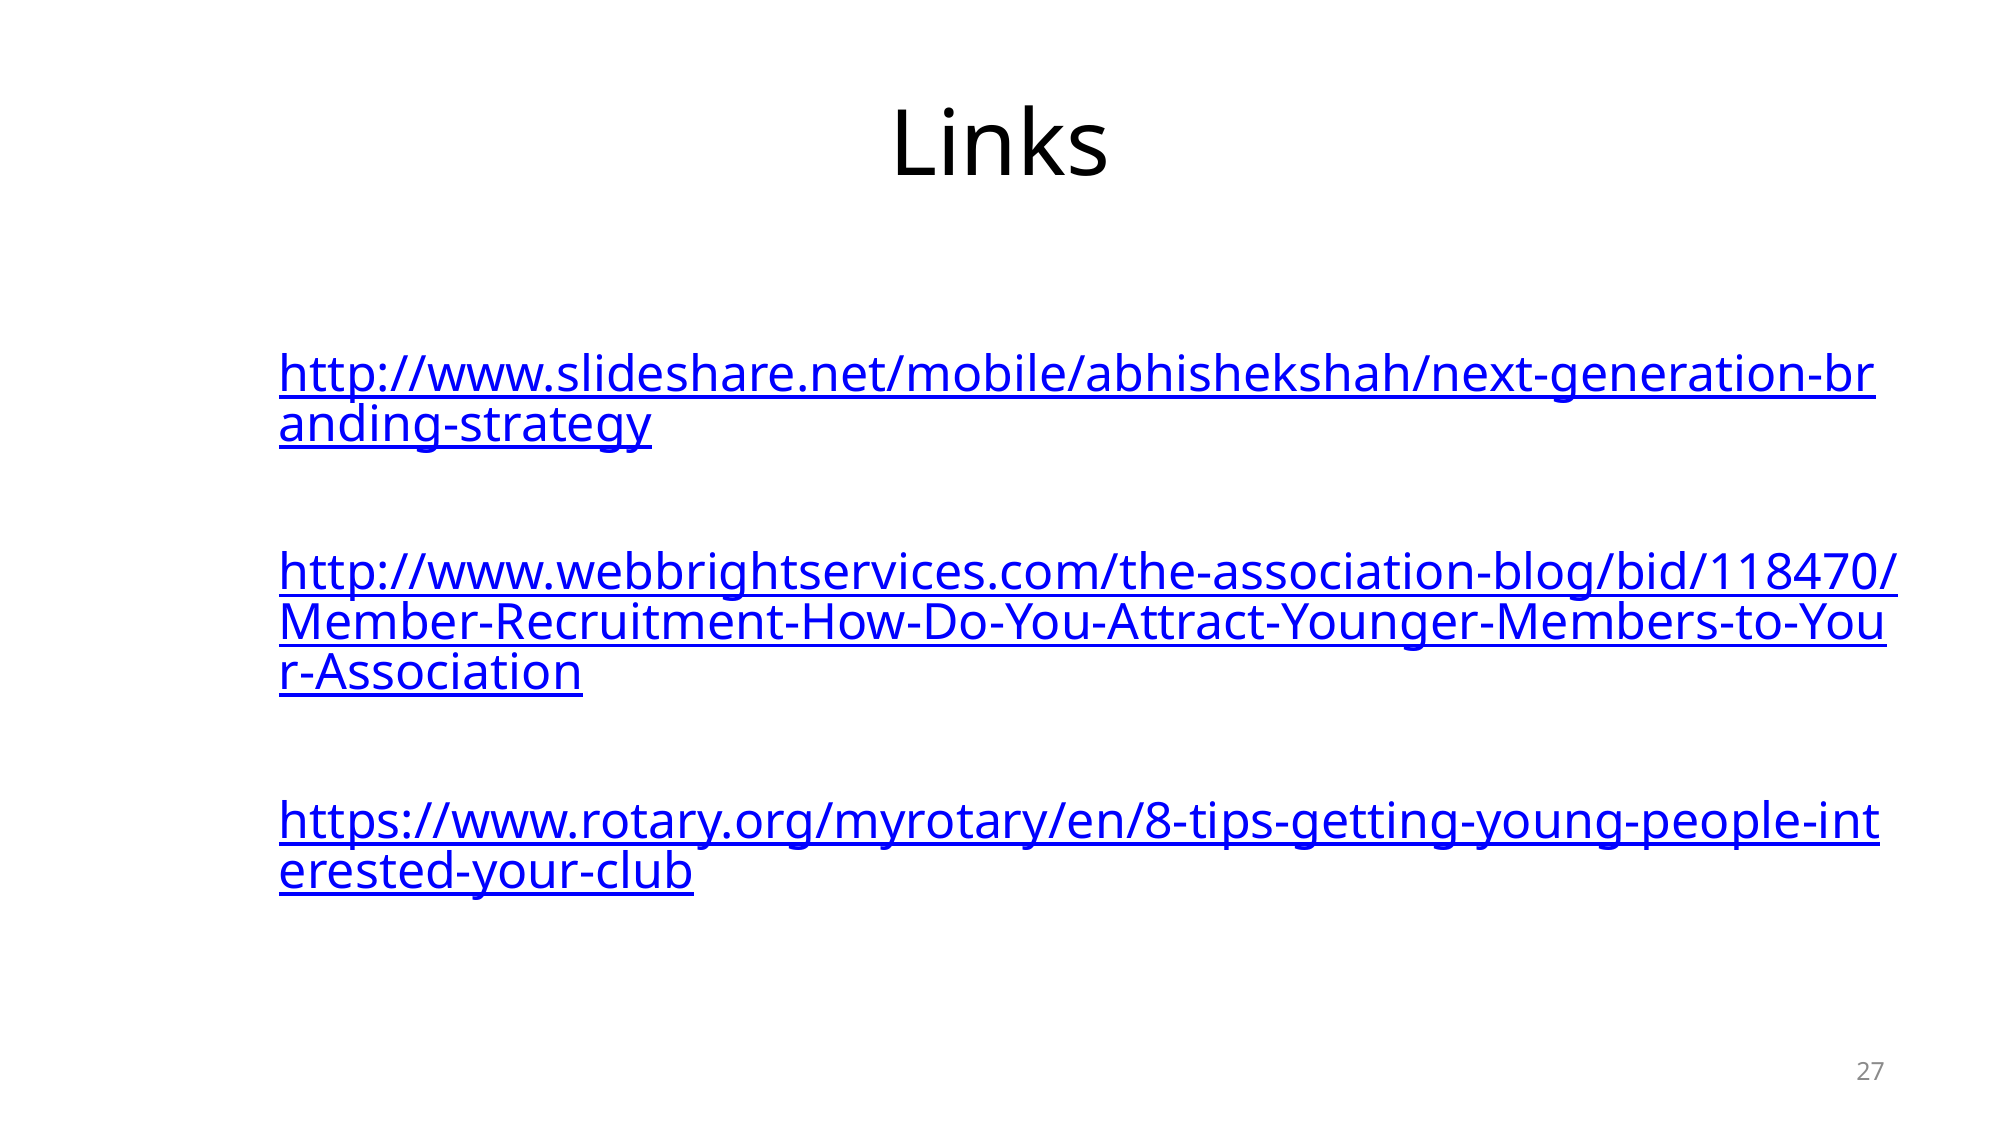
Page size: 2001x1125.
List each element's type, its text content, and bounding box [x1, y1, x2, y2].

slide_number 27 [1433, 1042, 1900, 1103]
title Links [99, 45, 1900, 233]
list http://www.slideshare.net/mobile/abhishekshah/next-generation-branding-strategy http://www.webbrightservices.com/the-association-blog/bid/118470/Member-Recruitment-How-Do-You-Attract-Younger-Members-to-Your-Association https://www.rotary.org/myrotary/en/8-tips-getting-young-people-interested-your-club [113, 264, 1914, 1007]
